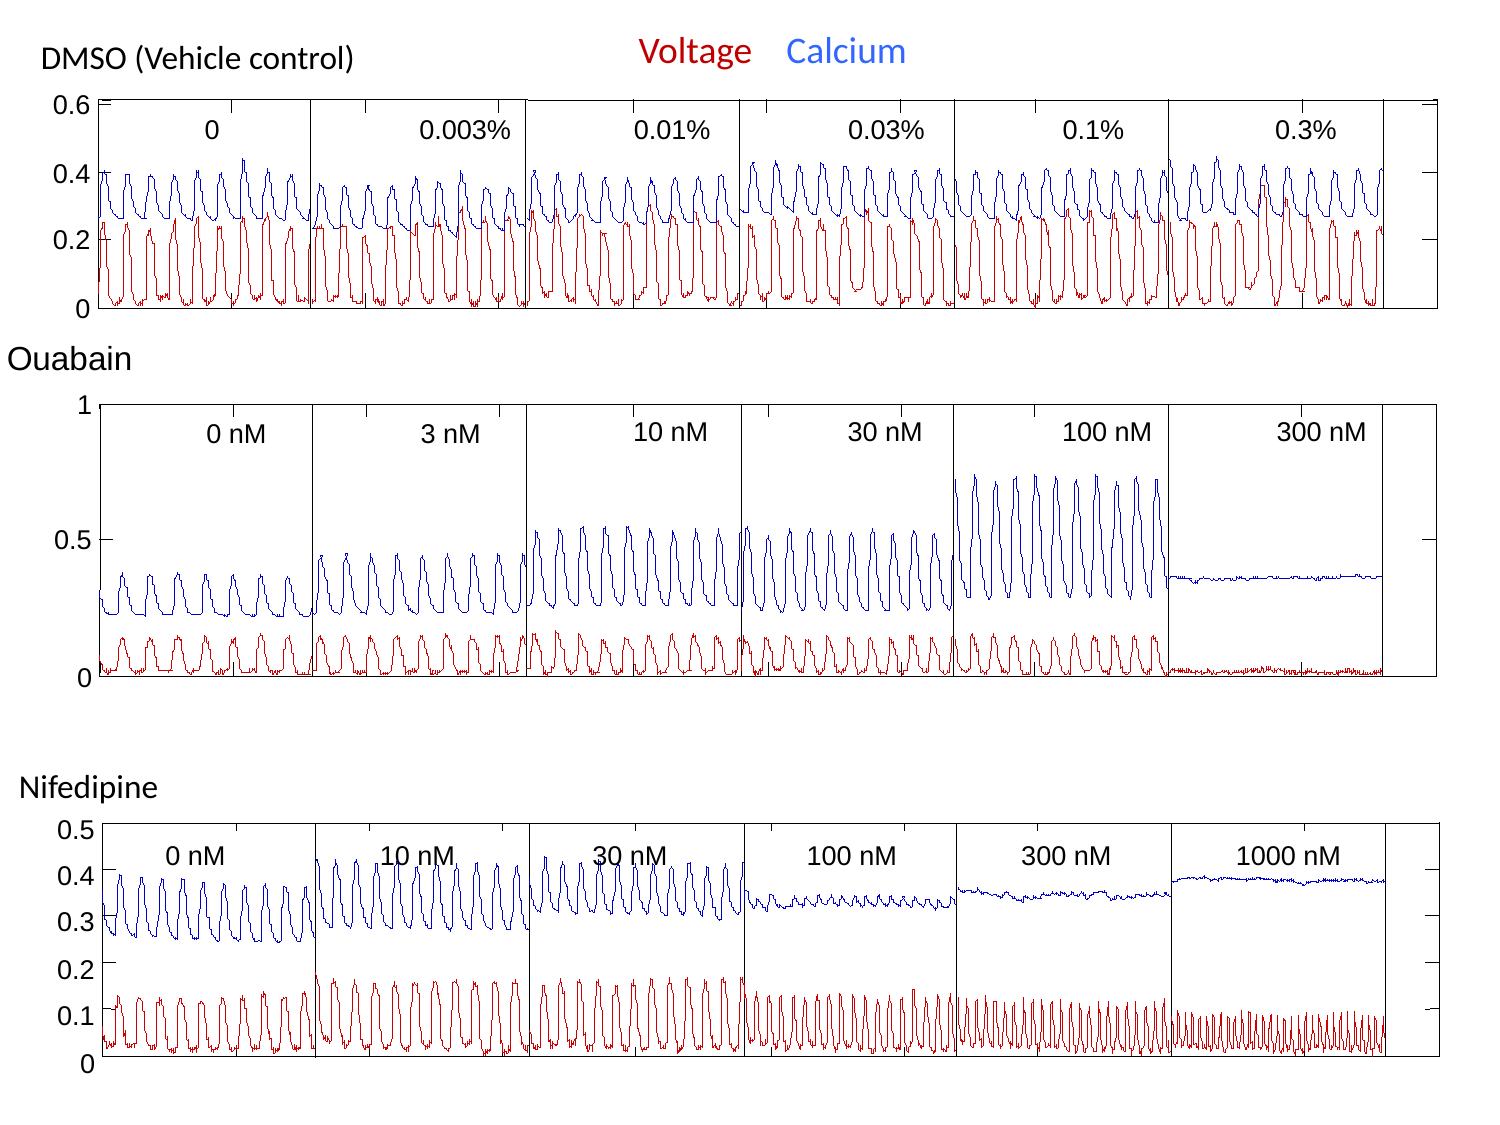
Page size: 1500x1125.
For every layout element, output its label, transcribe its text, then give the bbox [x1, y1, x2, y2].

text_box Voltage Calcium [623, 18, 922, 79]
text_box Ouabain [6, 337, 133, 378]
text_box Nifedipine [4, 758, 174, 813]
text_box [52, 87, 1438, 325]
text_box DMSO (Vehicle control) [25, 28, 371, 84]
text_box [56, 812, 1440, 1079]
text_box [53, 387, 1437, 693]
